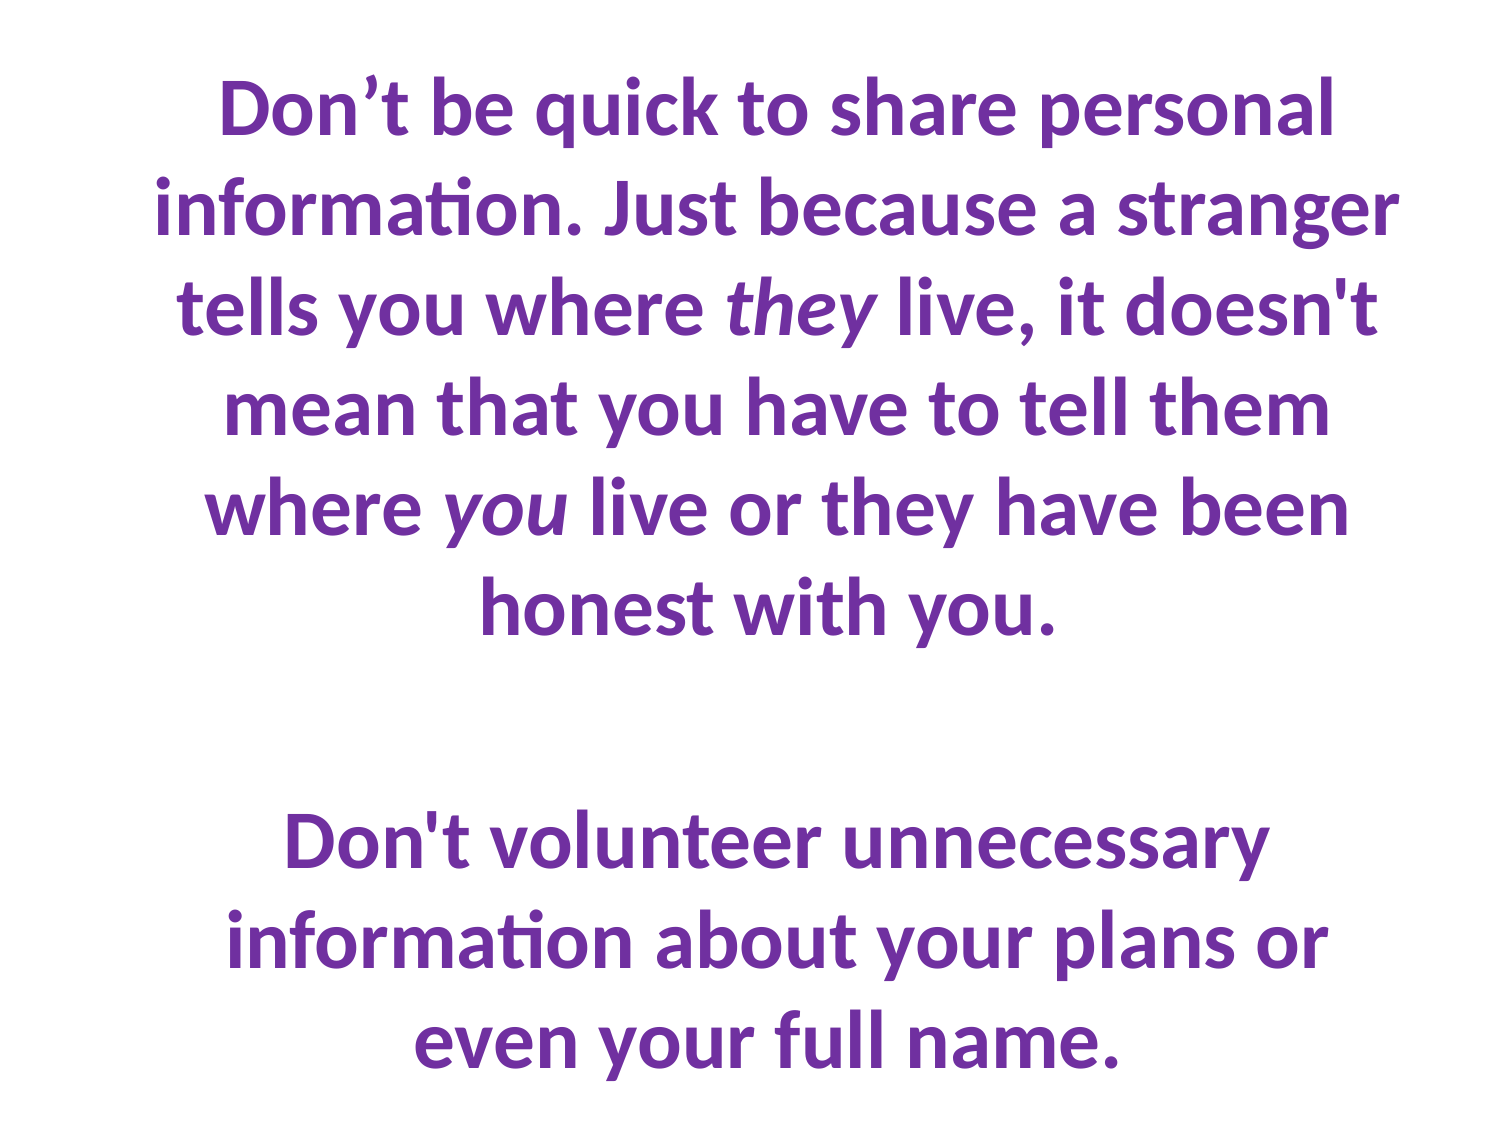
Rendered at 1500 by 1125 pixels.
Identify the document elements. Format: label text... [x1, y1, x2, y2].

list Don’t be quick to share personal information. Just because a stranger tells you where they live, it doesn't mean that you have to tell them where you live or they have been honest with you. Don't volunteer unnecessary information about your plans or even your full name. [74, 44, 1426, 1006]
